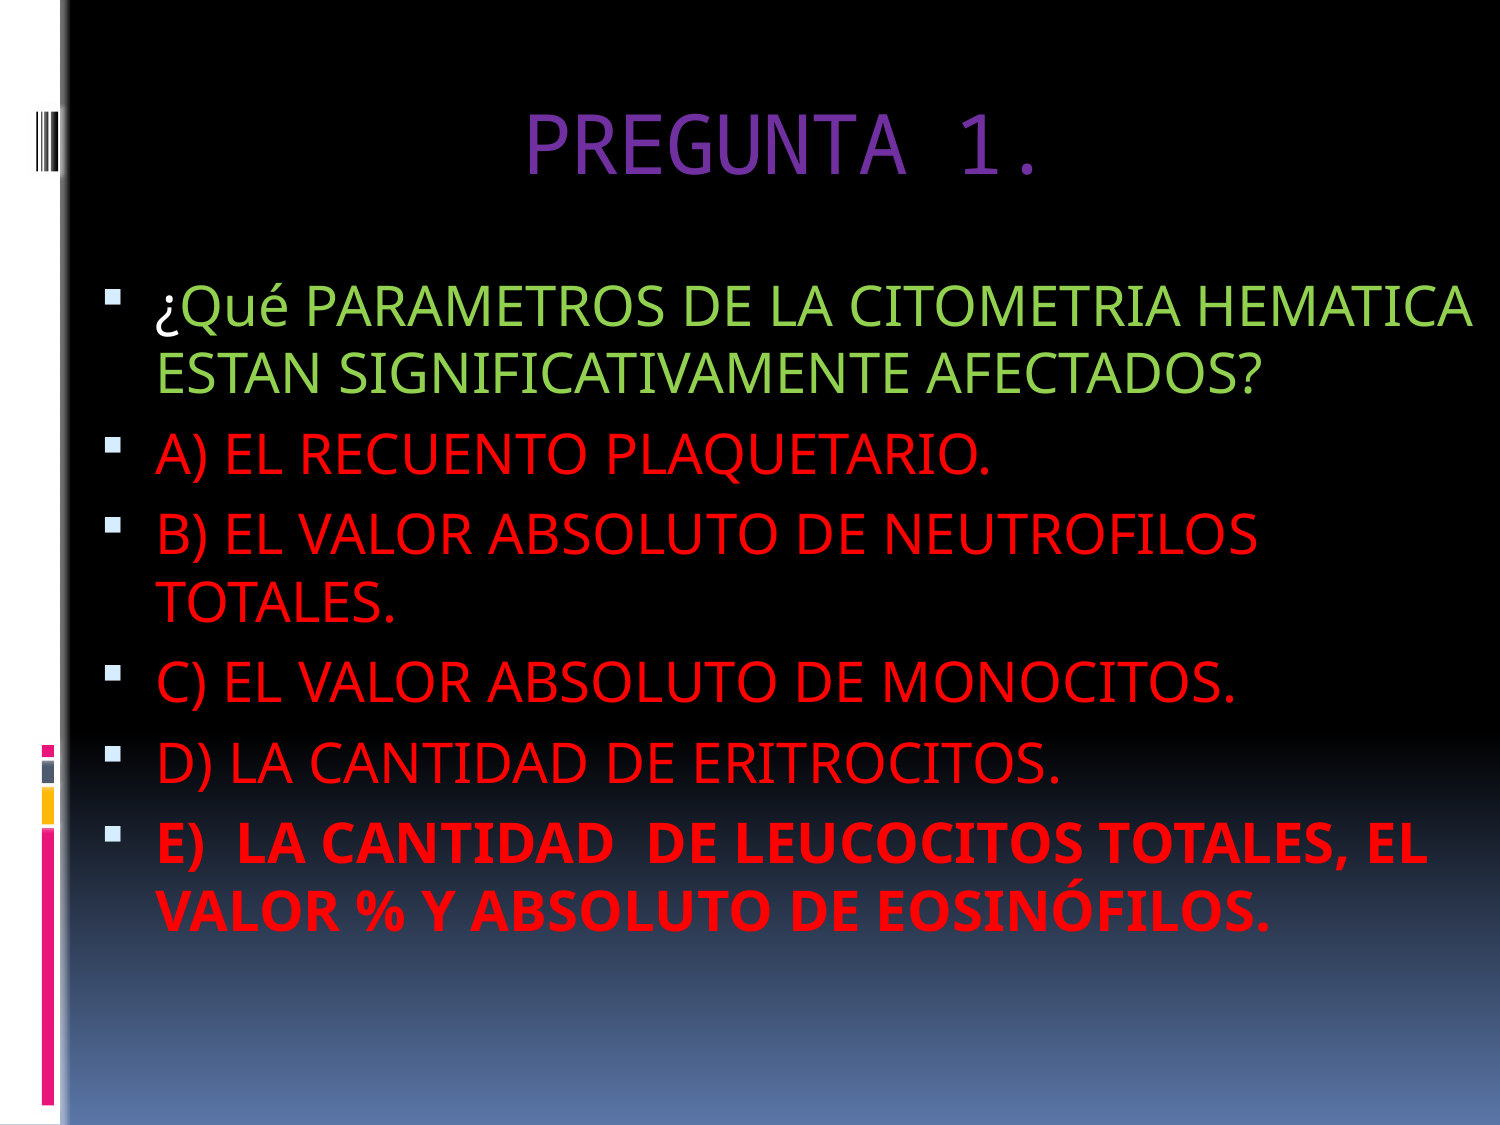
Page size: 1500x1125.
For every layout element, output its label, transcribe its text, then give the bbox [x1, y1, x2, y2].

list ¿Qué PARAMETROS DE LA CITOMETRIA HEMATICA ESTAN SIGNIFICATIVAMENTE AFECTADOS? A) EL RECUENTO PLAQUETARIO. B) EL VALOR ABSOLUTO DE NEUTROFILOS TOTALES. C) EL VALOR ABSOLUTO DE MONOCITOS. D) LA CANTIDAD DE ERITROCITOS. E) LA CANTIDAD DE LEUCOCITOS TOTALES, EL VALOR % Y ABSOLUTO DE EOSINÓFILOS. [75, 262, 1500, 1005]
title PREGUNTA 1. [150, 83, 1425, 234]
